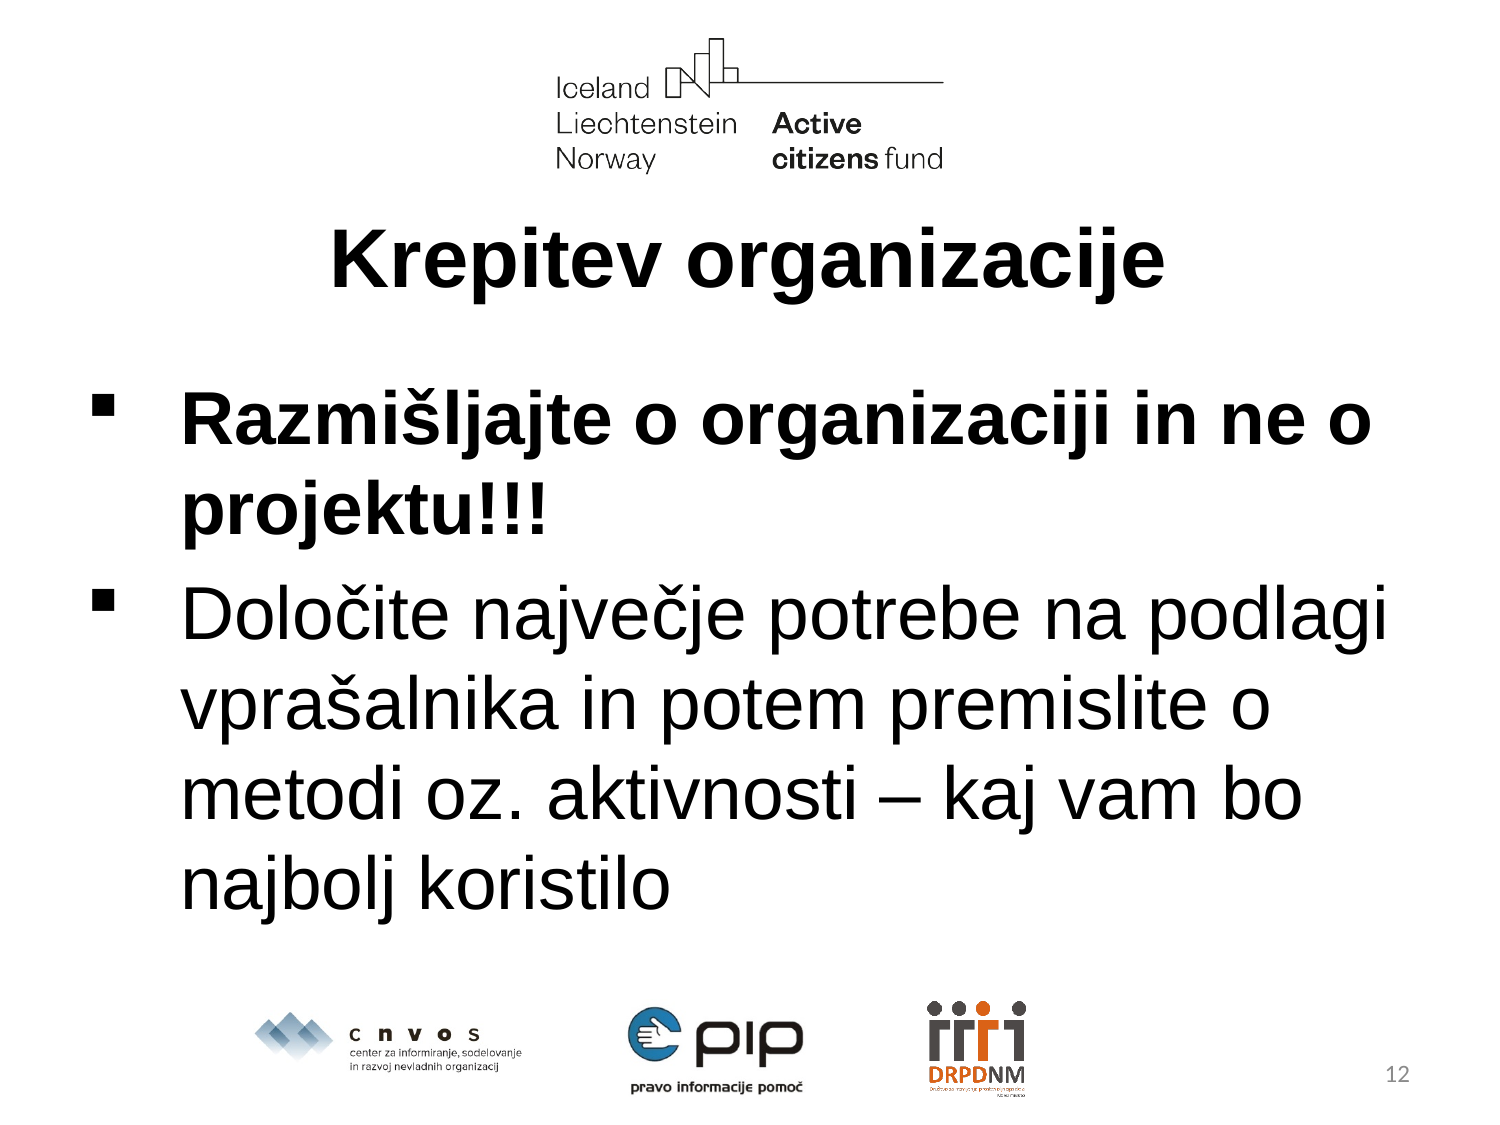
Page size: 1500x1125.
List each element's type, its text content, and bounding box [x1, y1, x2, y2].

footer [75, 999, 1425, 1103]
slide_number 12 [1364, 1042, 1425, 1103]
title Krepitev organizacije [73, 160, 1424, 349]
picture [555, 38, 944, 160]
list Razmišljajte o organizaciji in ne o projektu!!! Določite največje potrebe na podlagi vprašalnika in potem premislite o metodi oz. aktivnosti – kaj vam bo najbolj koristilo [71, 361, 1422, 965]
